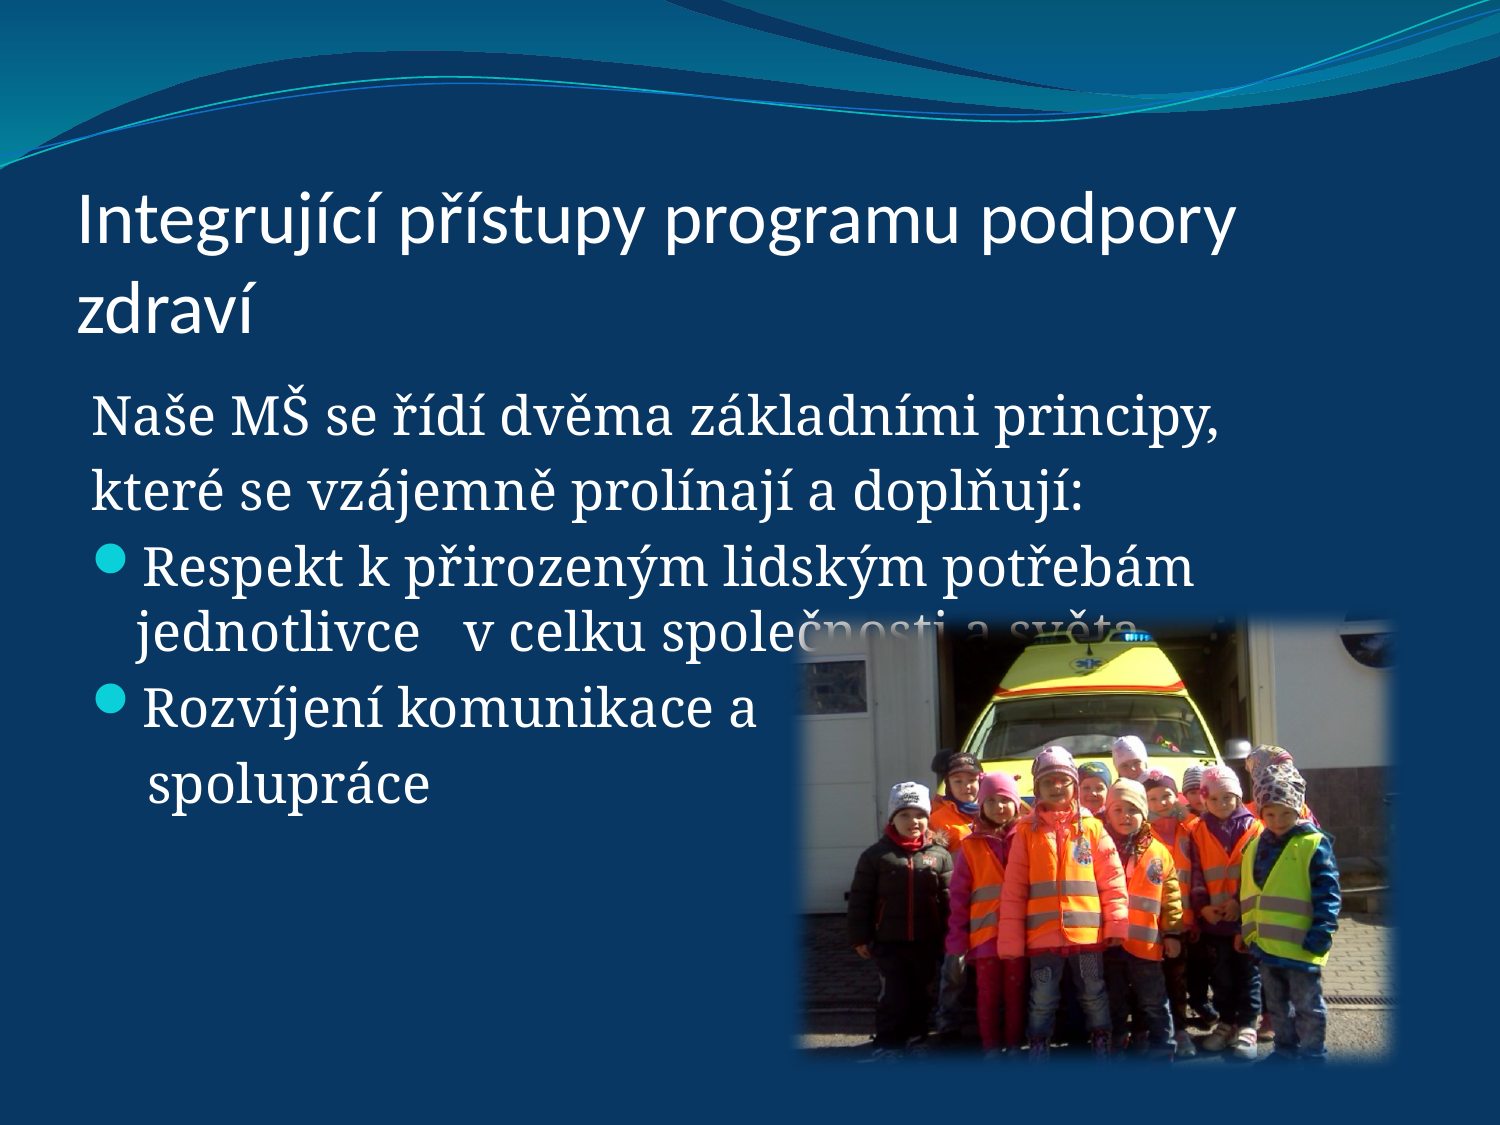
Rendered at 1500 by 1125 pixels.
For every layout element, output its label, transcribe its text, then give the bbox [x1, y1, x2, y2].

list Naše MŠ se řídí dvěma základními principy, které se vzájemně prolínají a doplňují: Respekt k přirozeným lidským potřebám jednotlivce v celku společnosti a světa Rozvíjení komunikace a spolupráce [76, 373, 1427, 1094]
picture [785, 606, 1406, 1072]
title Integrující přístupy programu podpory zdraví [76, 160, 1427, 349]
